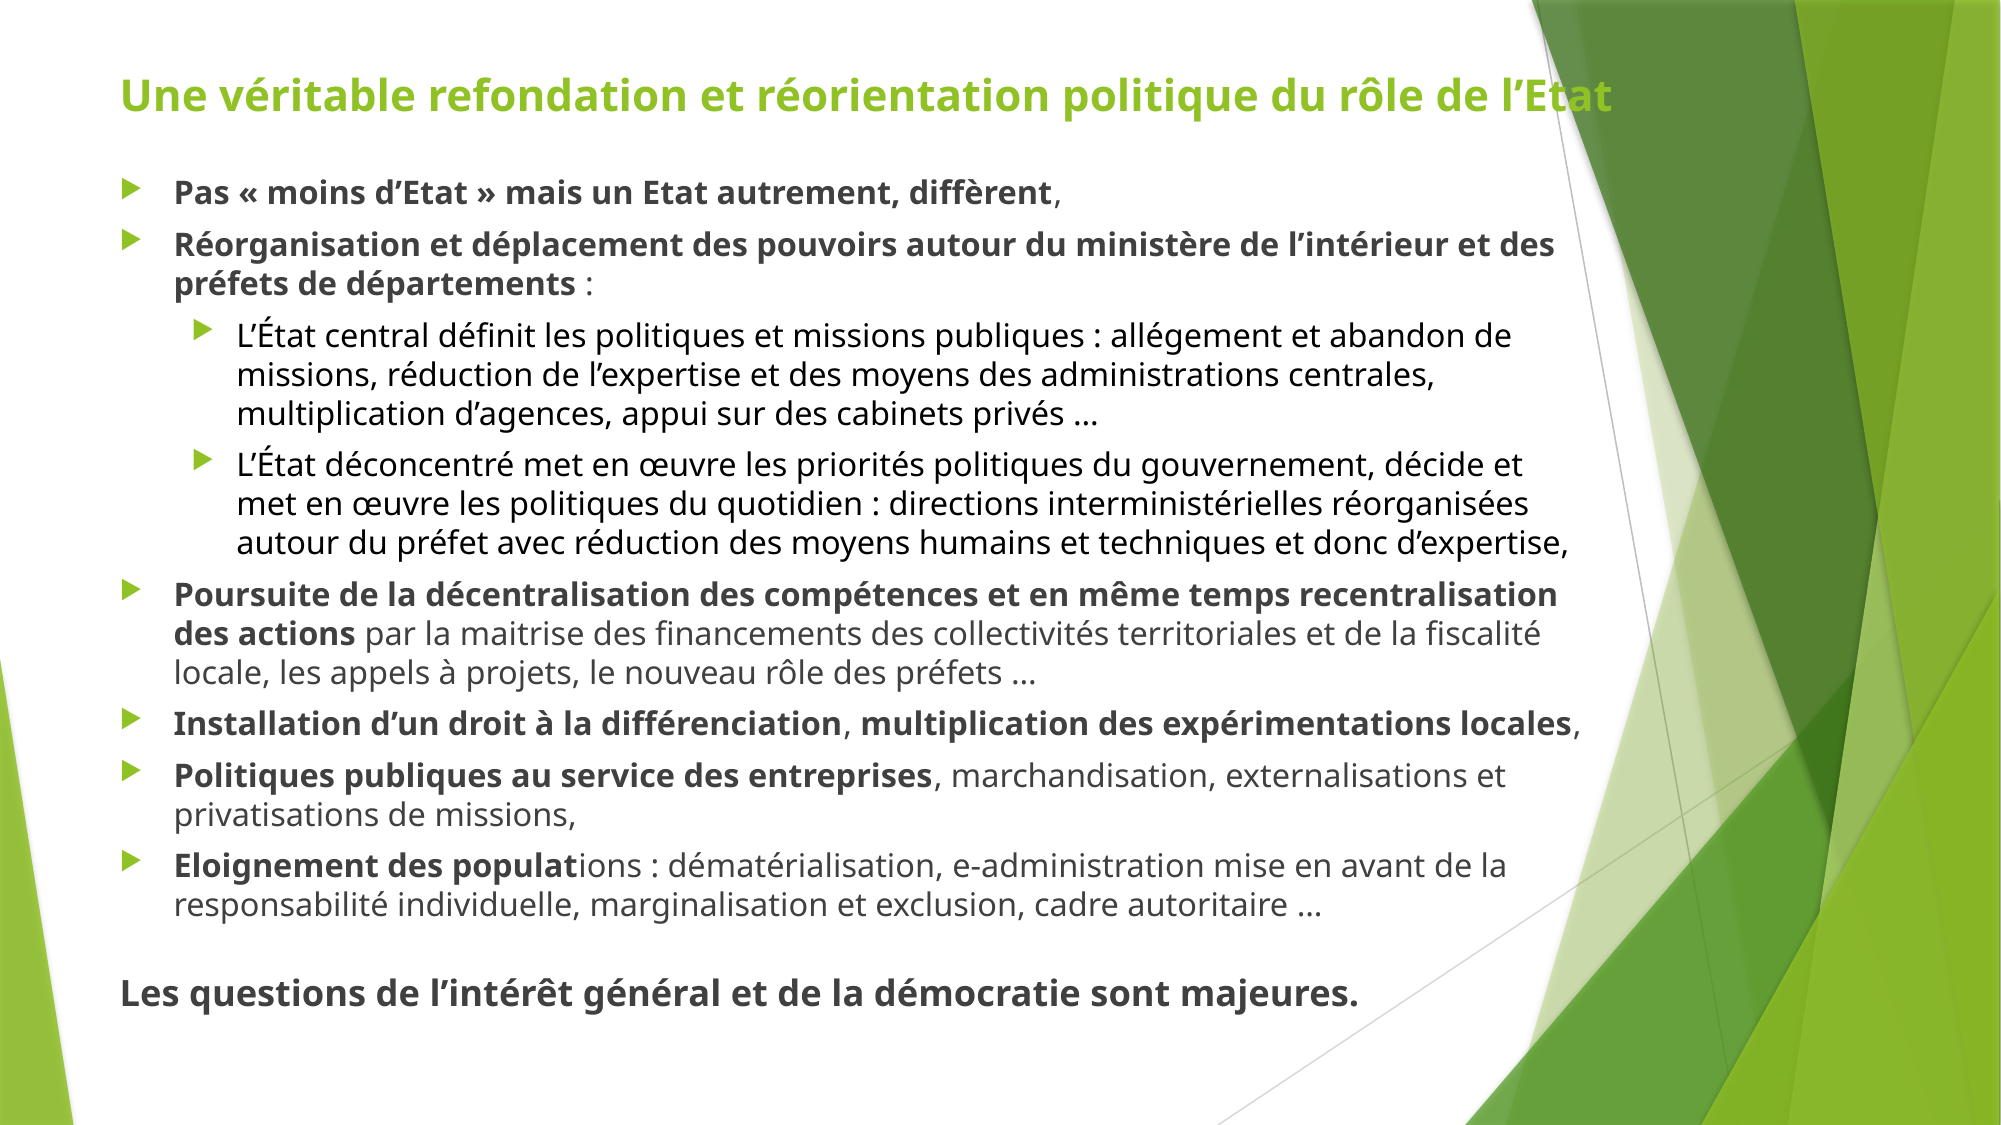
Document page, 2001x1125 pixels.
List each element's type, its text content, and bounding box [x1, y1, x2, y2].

list Pas « moins d’Etat » mais un Etat autrement, diffèrent, Réorganisation et déplacement des pouvoirs autour du ministère de l’intérieur et des préfets de départements : L’État central définit les politiques et missions publiques : allégement et abandon de missions, réduction de l’expertise et des moyens des administrations centrales, multiplication d’agences, appui sur des cabinets privés … L’État déconcentré met en œuvre les priorités politiques du gouvernement, décide et met en œuvre les politiques du quotidien : directions interministérielles réorganisées autour du préfet avec réduction des moyens humains et techniques et donc d’expertise, Poursuite de la décentralisation des compétences et en même temps recentralisation des actions par la maitrise des financements des collectivités territoriales et de la fiscalité locale, les appels à projets, le nouveau rôle des préfets … Installation d’un droit à la différenciation, multiplication des expérimentations locales, Politiques publiques au service des entreprises, marchandisation, externalisations et privatisations de missions, Eloignement des populations : dématérialisation, e-administration mise en avant de la responsabilité individuelle, marginalisation et exclusion, cadre autoritaire … Les questions de l’intérêt général et de la démocratie sont majeures. [104, 164, 1602, 1059]
title Une véritable refondation et réorientation politique du rôle de l’Etat [104, 59, 1632, 181]
